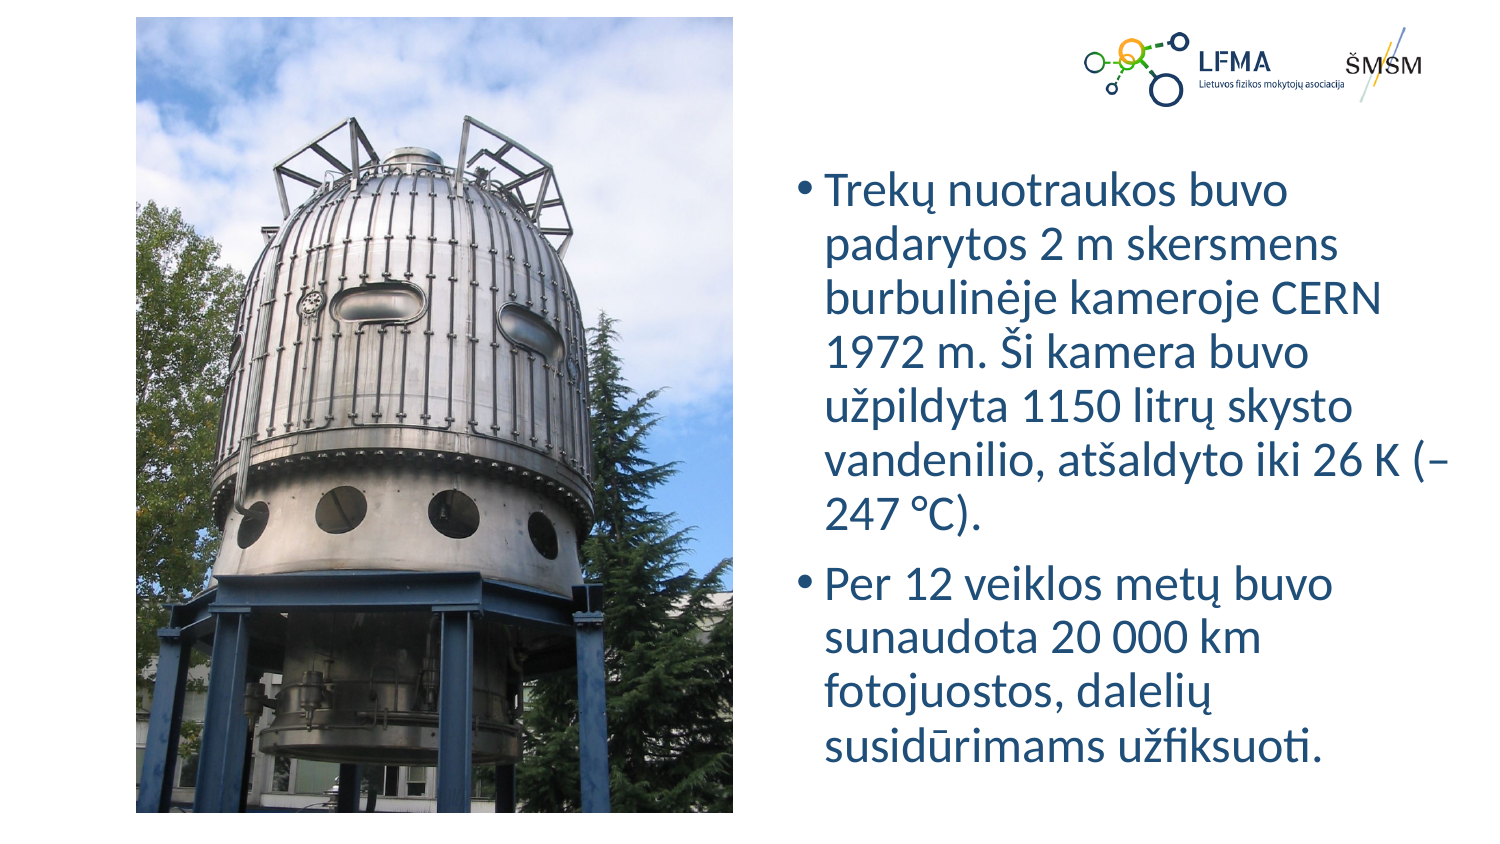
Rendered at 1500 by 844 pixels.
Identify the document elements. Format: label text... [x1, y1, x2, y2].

picture [136, 17, 733, 813]
picture [1084, 14, 1458, 119]
list Trekų nuotraukos buvo padarytos 2 m skersmens burbulinėje kameroje CERN 1972 m. Ši kamera buvo užpildyta 1150 litrų skysto vandenilio, atšaldyto iki 26 K (–247 °C). Per 12 veiklos metų buvo sunaudota 20 000 km fotojuostos, dalelių susidūrimams užfiksuoti. [785, 157, 1465, 789]
